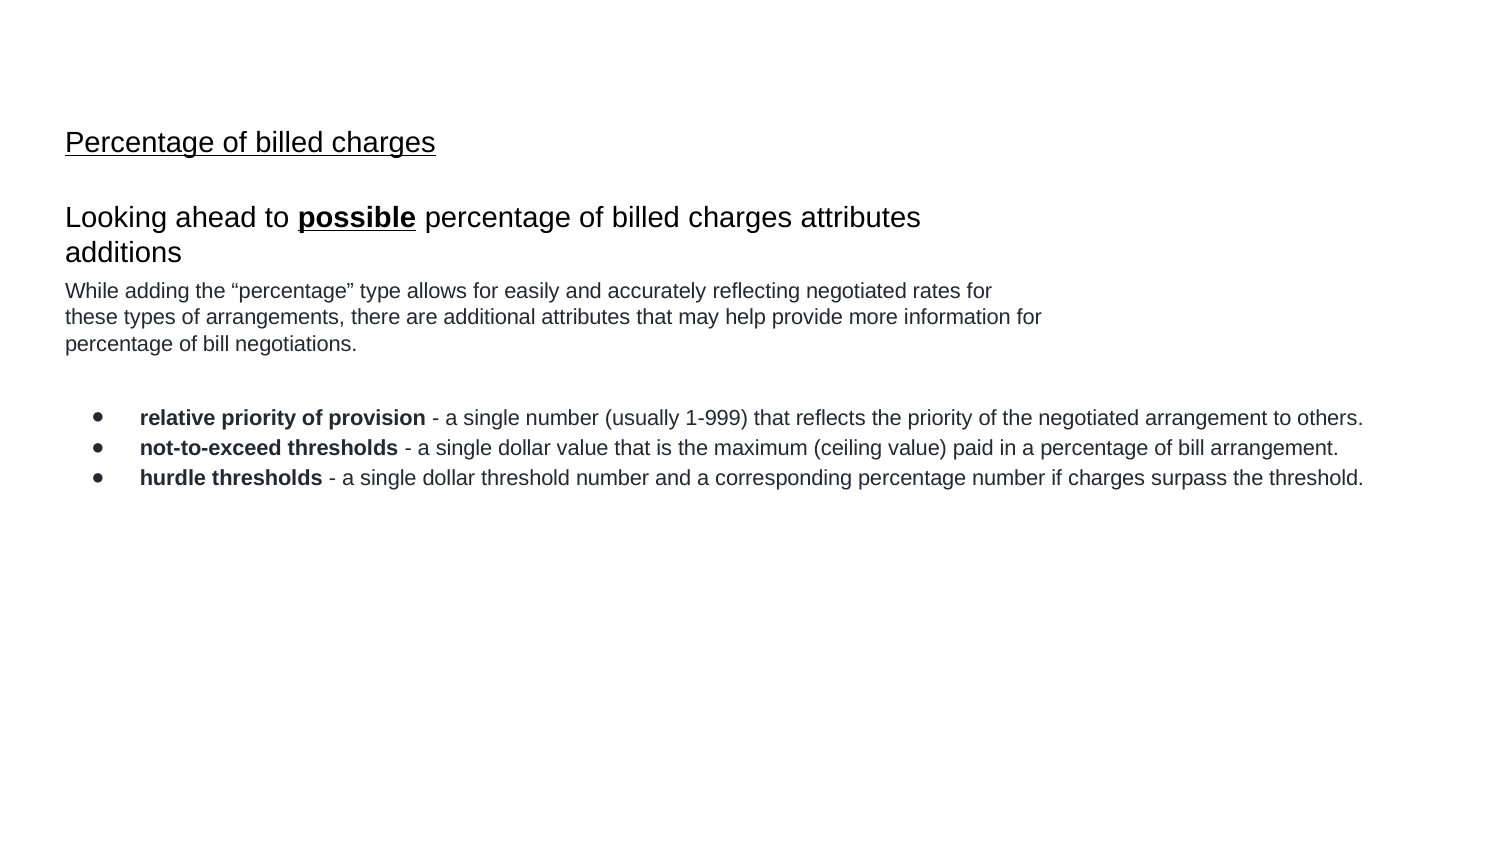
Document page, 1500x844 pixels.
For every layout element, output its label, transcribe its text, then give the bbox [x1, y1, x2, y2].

text_box Percentage of billed charges [49, 108, 1061, 174]
text_box relative priority of provision - a single number (usually 1-999) that reflects the priority of the negotiated arrangement to others. not-to-exceed thresholds - a single dollar value that is the maximum (ceiling value) paid in a percentage of bill arrangement. hurdle thresholds - a single dollar threshold number and a corresponding percentage number if charges surpass the threshold. [49, 384, 1421, 505]
text_box Looking ahead to possible percentage of billed charges attributes additions [49, 183, 1061, 284]
text_box While adding the “percentage” type allows for easily and accurately reflecting negotiated rates for these types of arrangements, there are additional attributes that may help provide more information for percentage of bill negotiations. [49, 284, 1061, 371]
